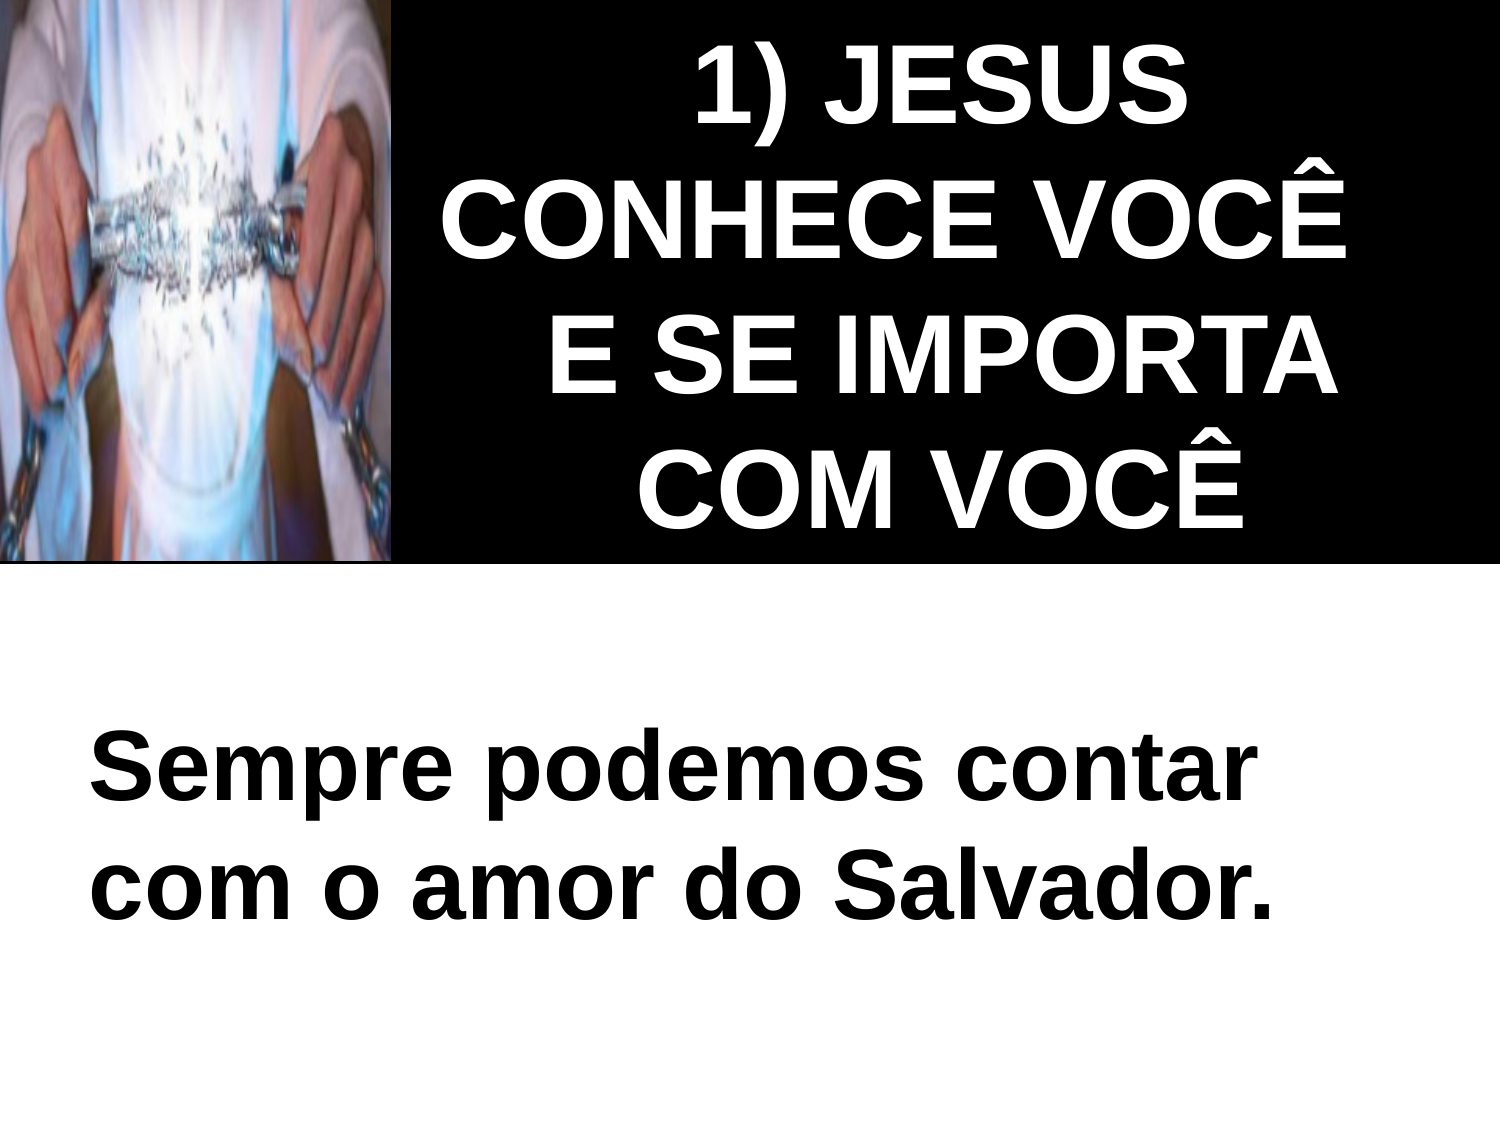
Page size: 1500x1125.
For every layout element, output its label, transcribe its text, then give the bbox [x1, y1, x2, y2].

picture [0, 0, 391, 562]
list Sempre podemos contar com o amor do Salvador. [17, 692, 1477, 1125]
title 1) JESUS CONHECE VOCÊ E SE IMPORTA COM VOCÊ [391, 0, 1500, 561]
